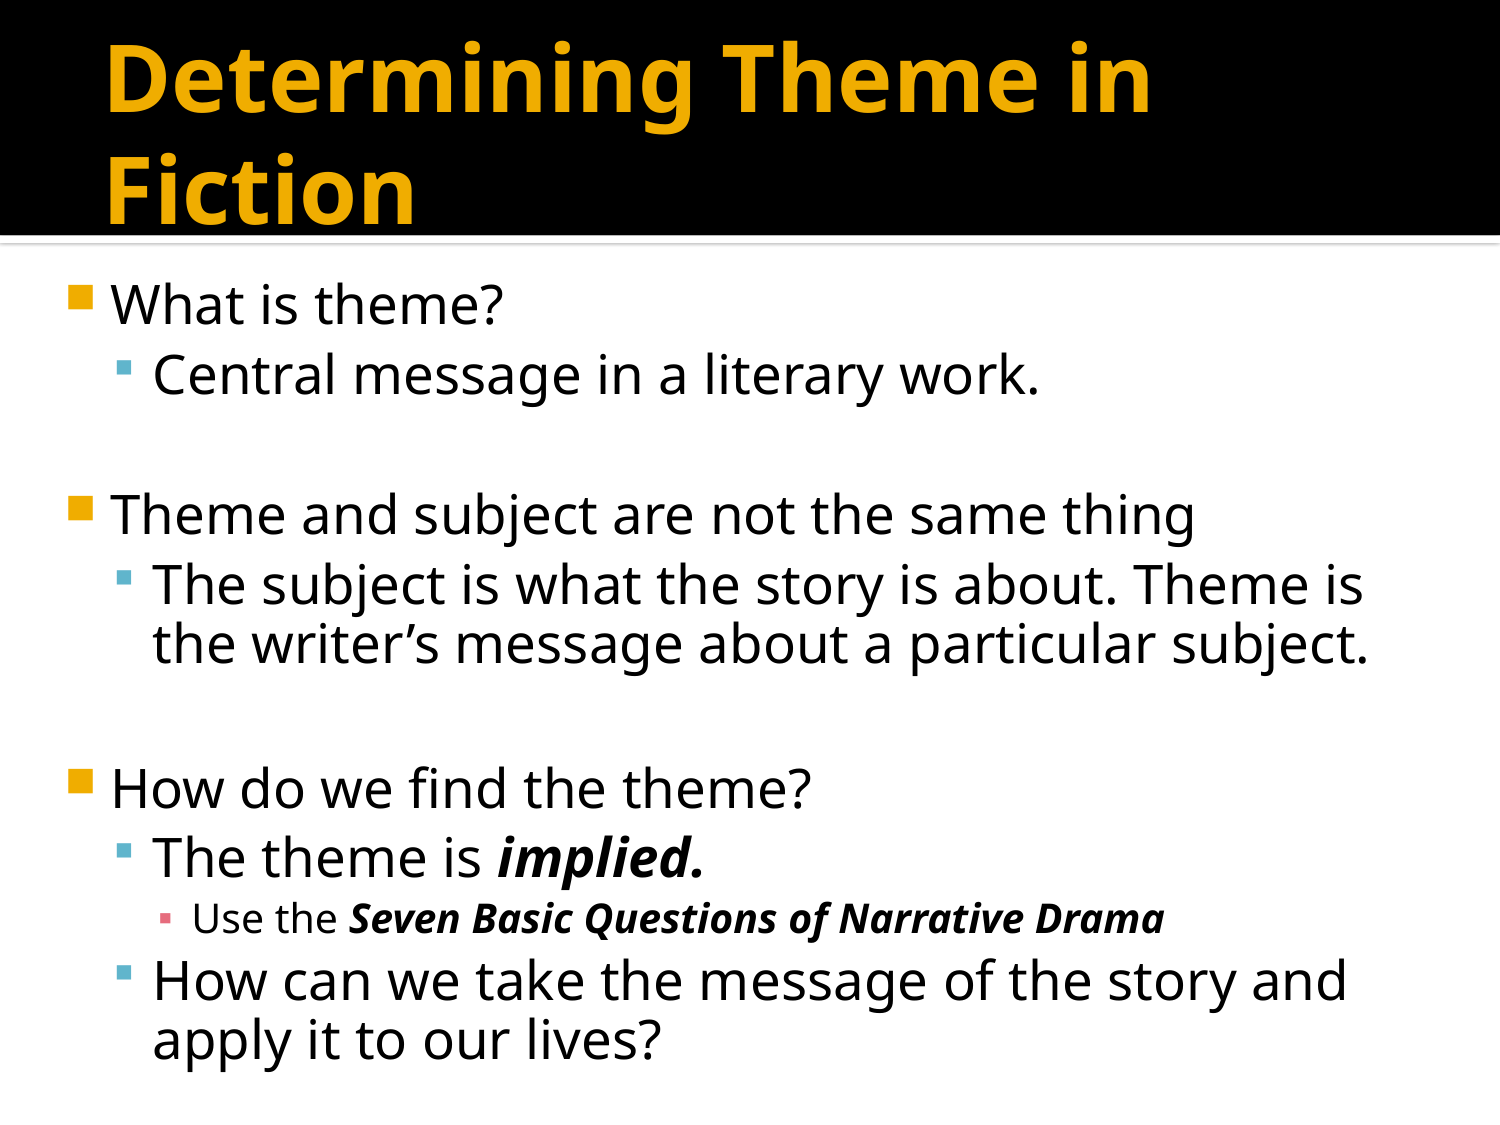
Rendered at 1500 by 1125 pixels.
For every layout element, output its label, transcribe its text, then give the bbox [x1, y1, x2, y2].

title Determining Theme in Fiction [87, 24, 1438, 238]
list What is theme? Central message in a literary work. Theme and subject are not the same thing The subject is what the story is about. Theme is the writer’s message about a particular subject. How do we find the theme? The theme is implied. Use the Seven Basic Questions of Narrative Drama How can we take the message of the story and apply it to our lives? [37, 262, 1450, 1088]
